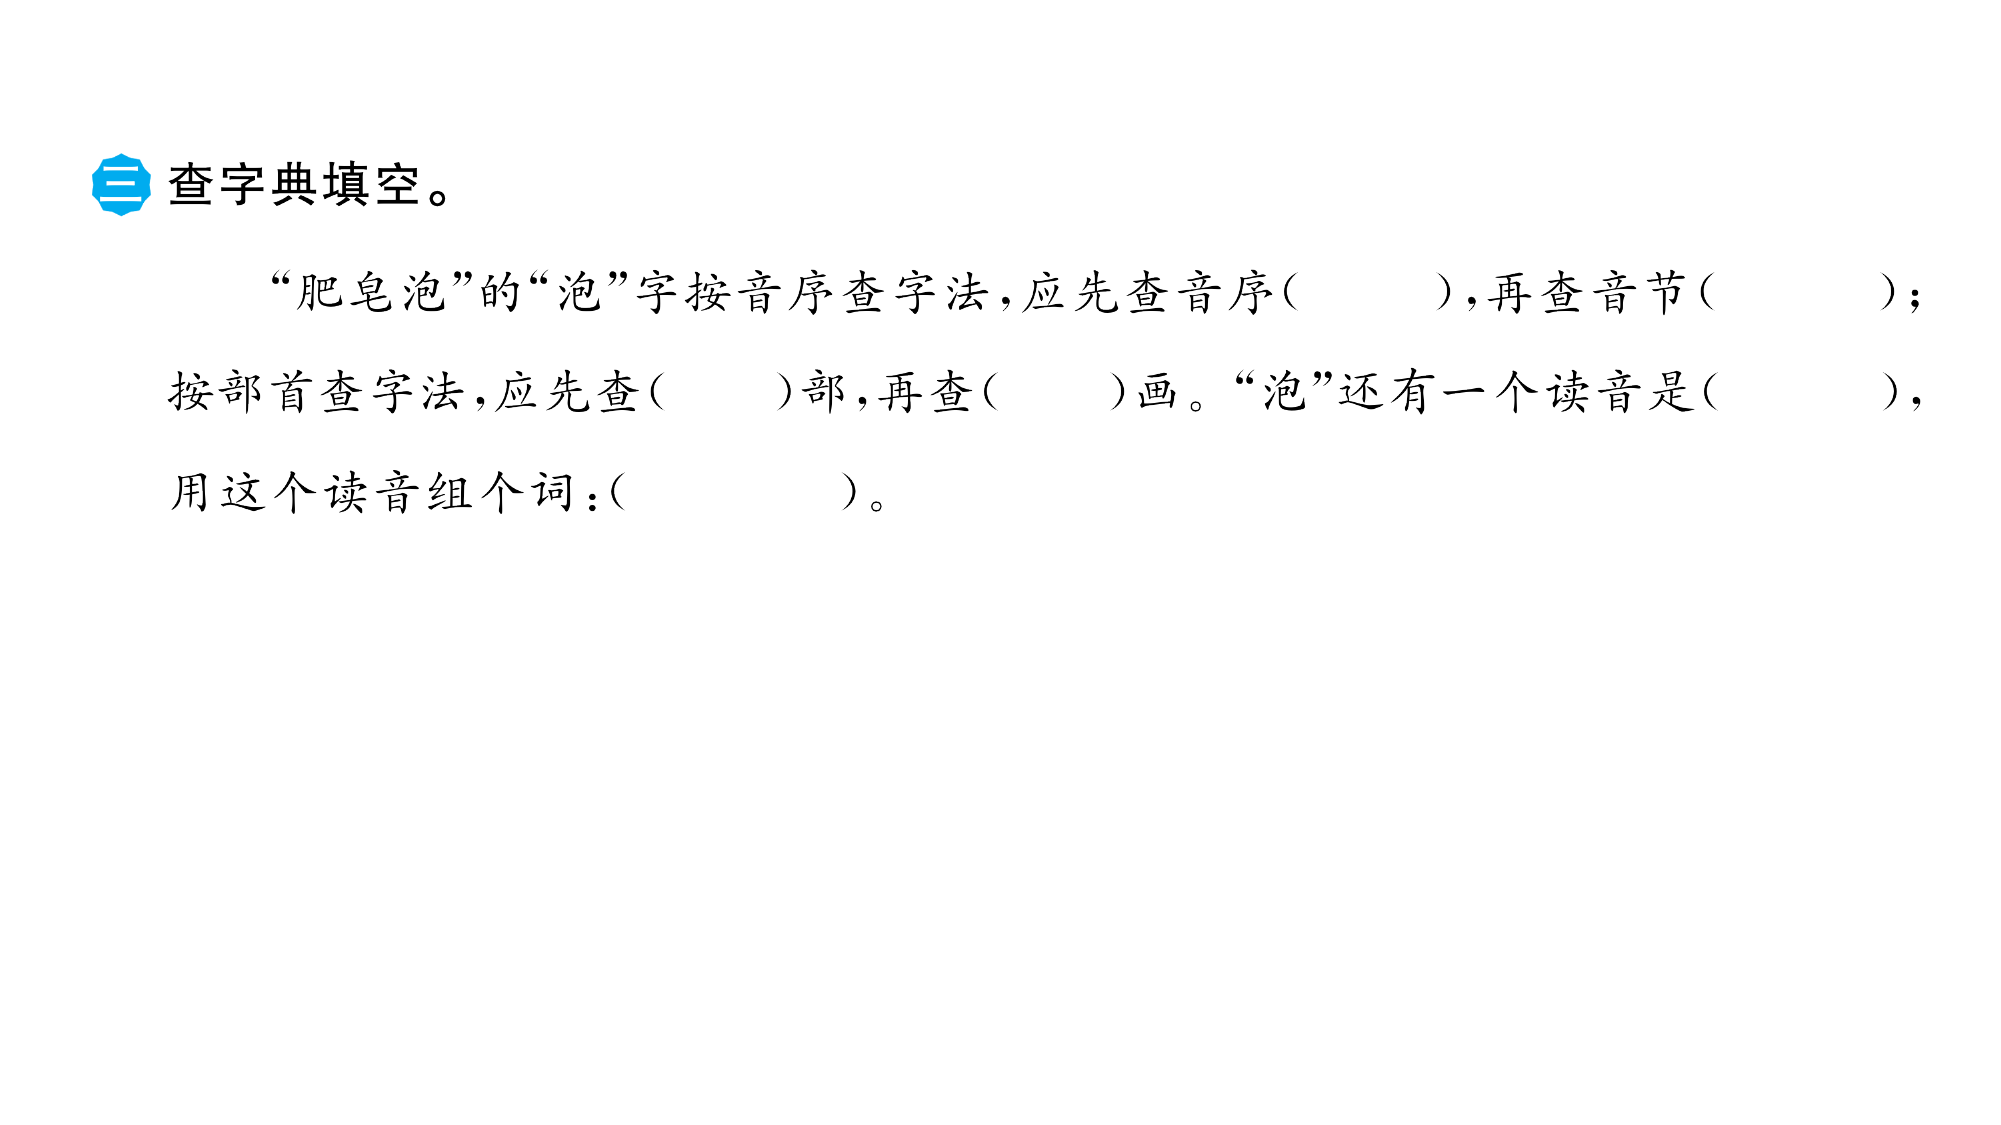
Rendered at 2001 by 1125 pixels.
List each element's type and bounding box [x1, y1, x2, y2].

picture [88, 118, 1979, 562]
